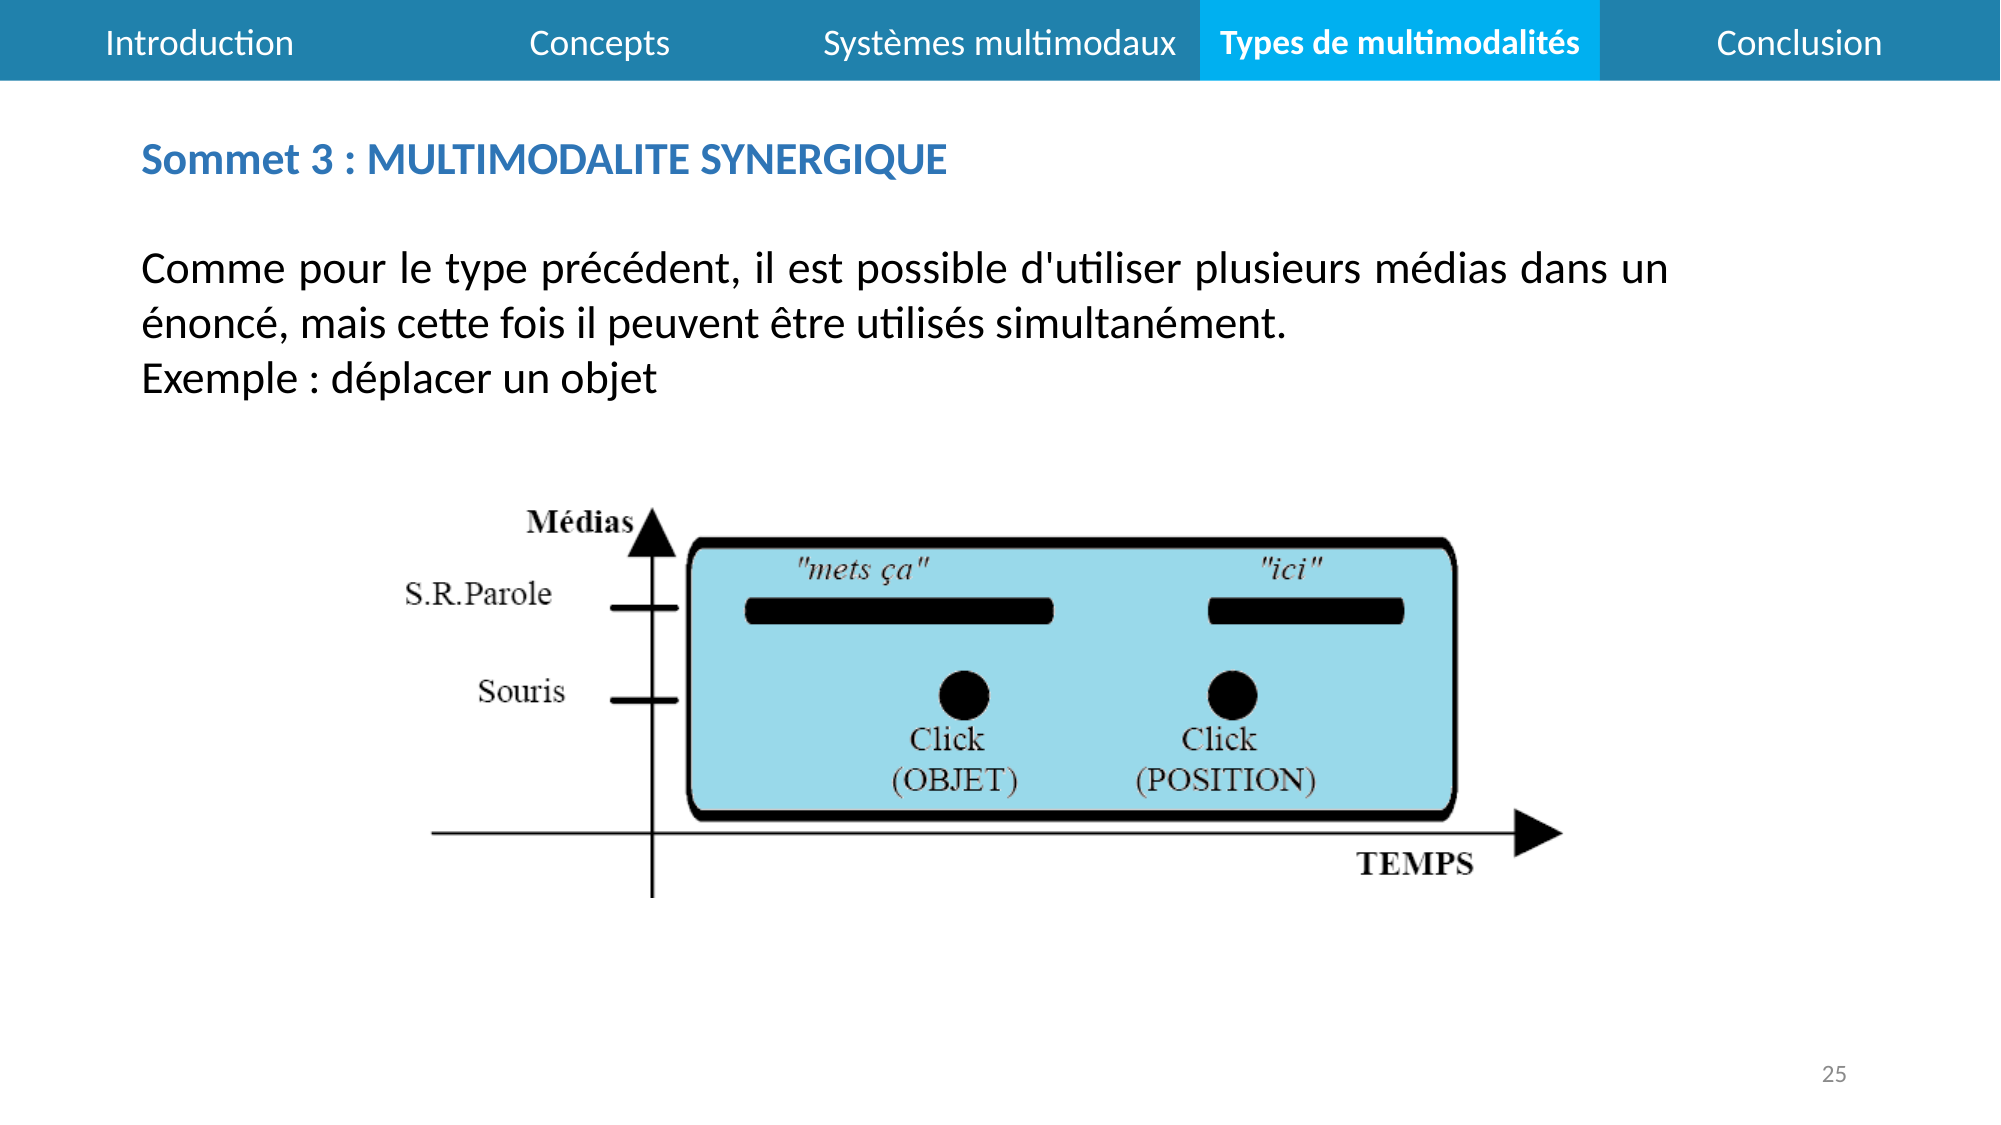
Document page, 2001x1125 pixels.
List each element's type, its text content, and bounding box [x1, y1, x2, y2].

picture [399, 503, 1564, 898]
slide_number 25 [1412, 1042, 1863, 1103]
text_box Sommet 3 : MULTIMODALITE SYNERGIQUE Comme pour le type précédent, il est possible d'utiliser plusieurs médias dans un énoncé, mais cette fois il peuvent être utilisés simultanément. Exemple : déplacer un objet [126, 120, 1686, 411]
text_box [0, 0, 2000, 81]
